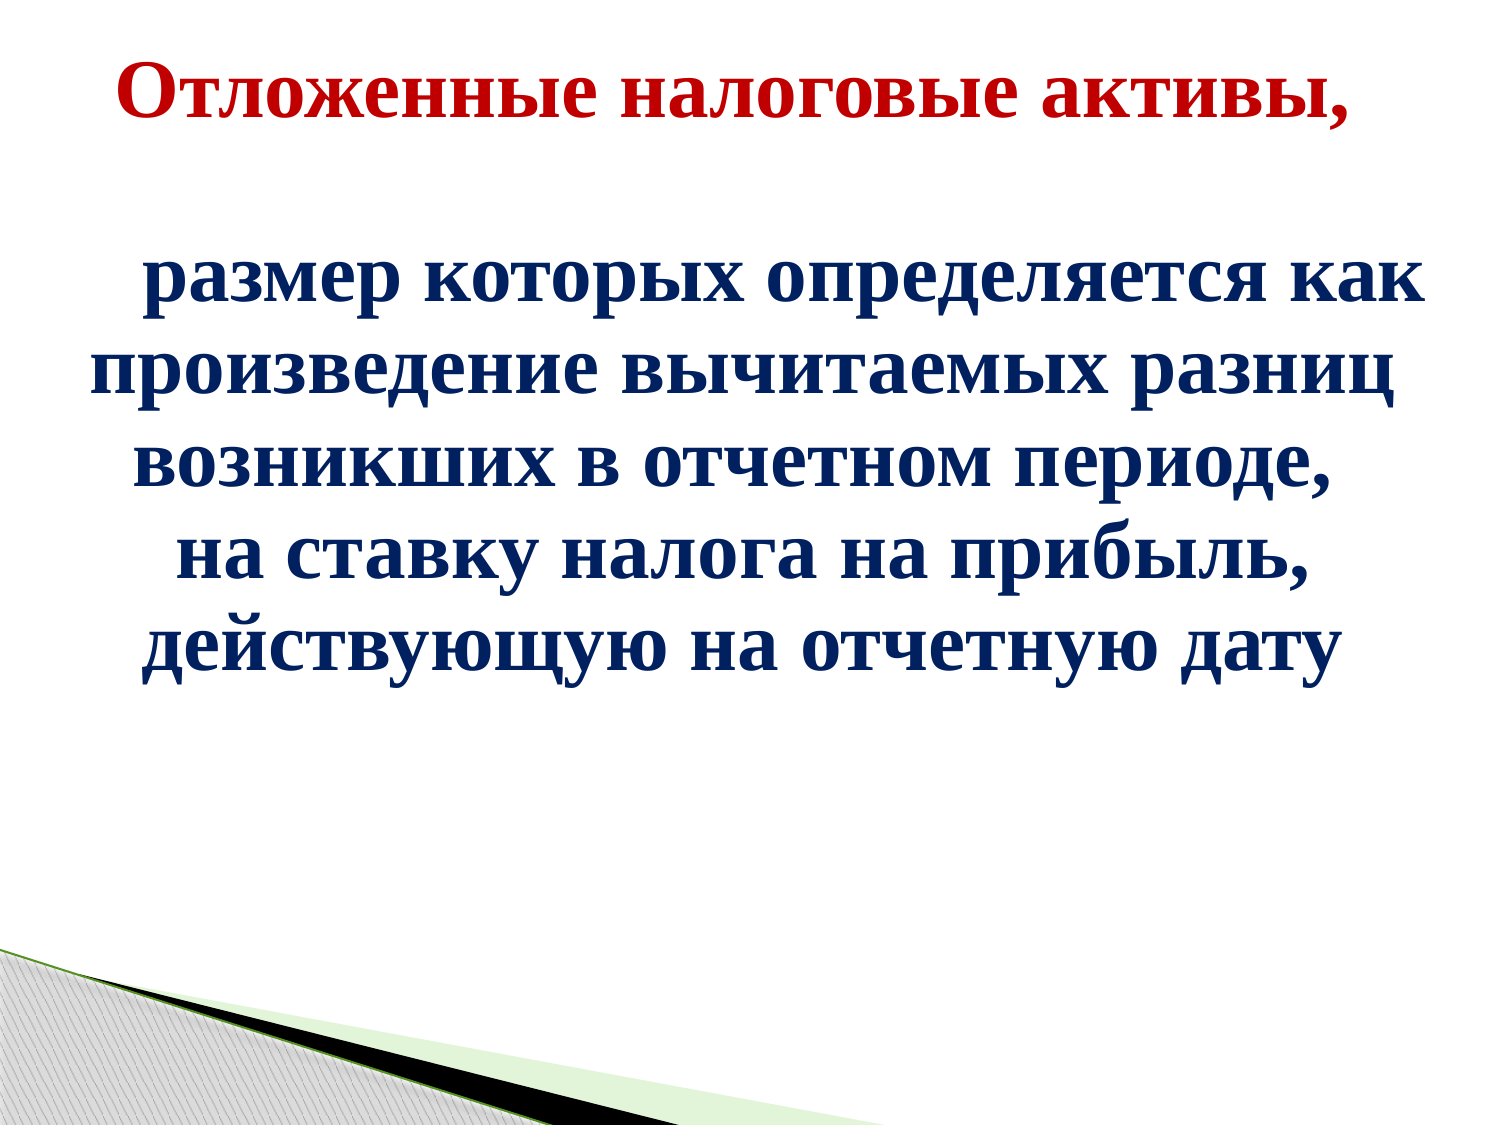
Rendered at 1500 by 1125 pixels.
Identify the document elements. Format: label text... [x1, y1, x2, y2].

table_header Отложенные налоговые активы, размер которых определяется как произведение вычитаемых разниц возникших в отчетном периоде, на ставку налога на прибыль, действующую на отчетную дату [29, 43, 1459, 985]
text_box [1098, 190, 1129, 296]
